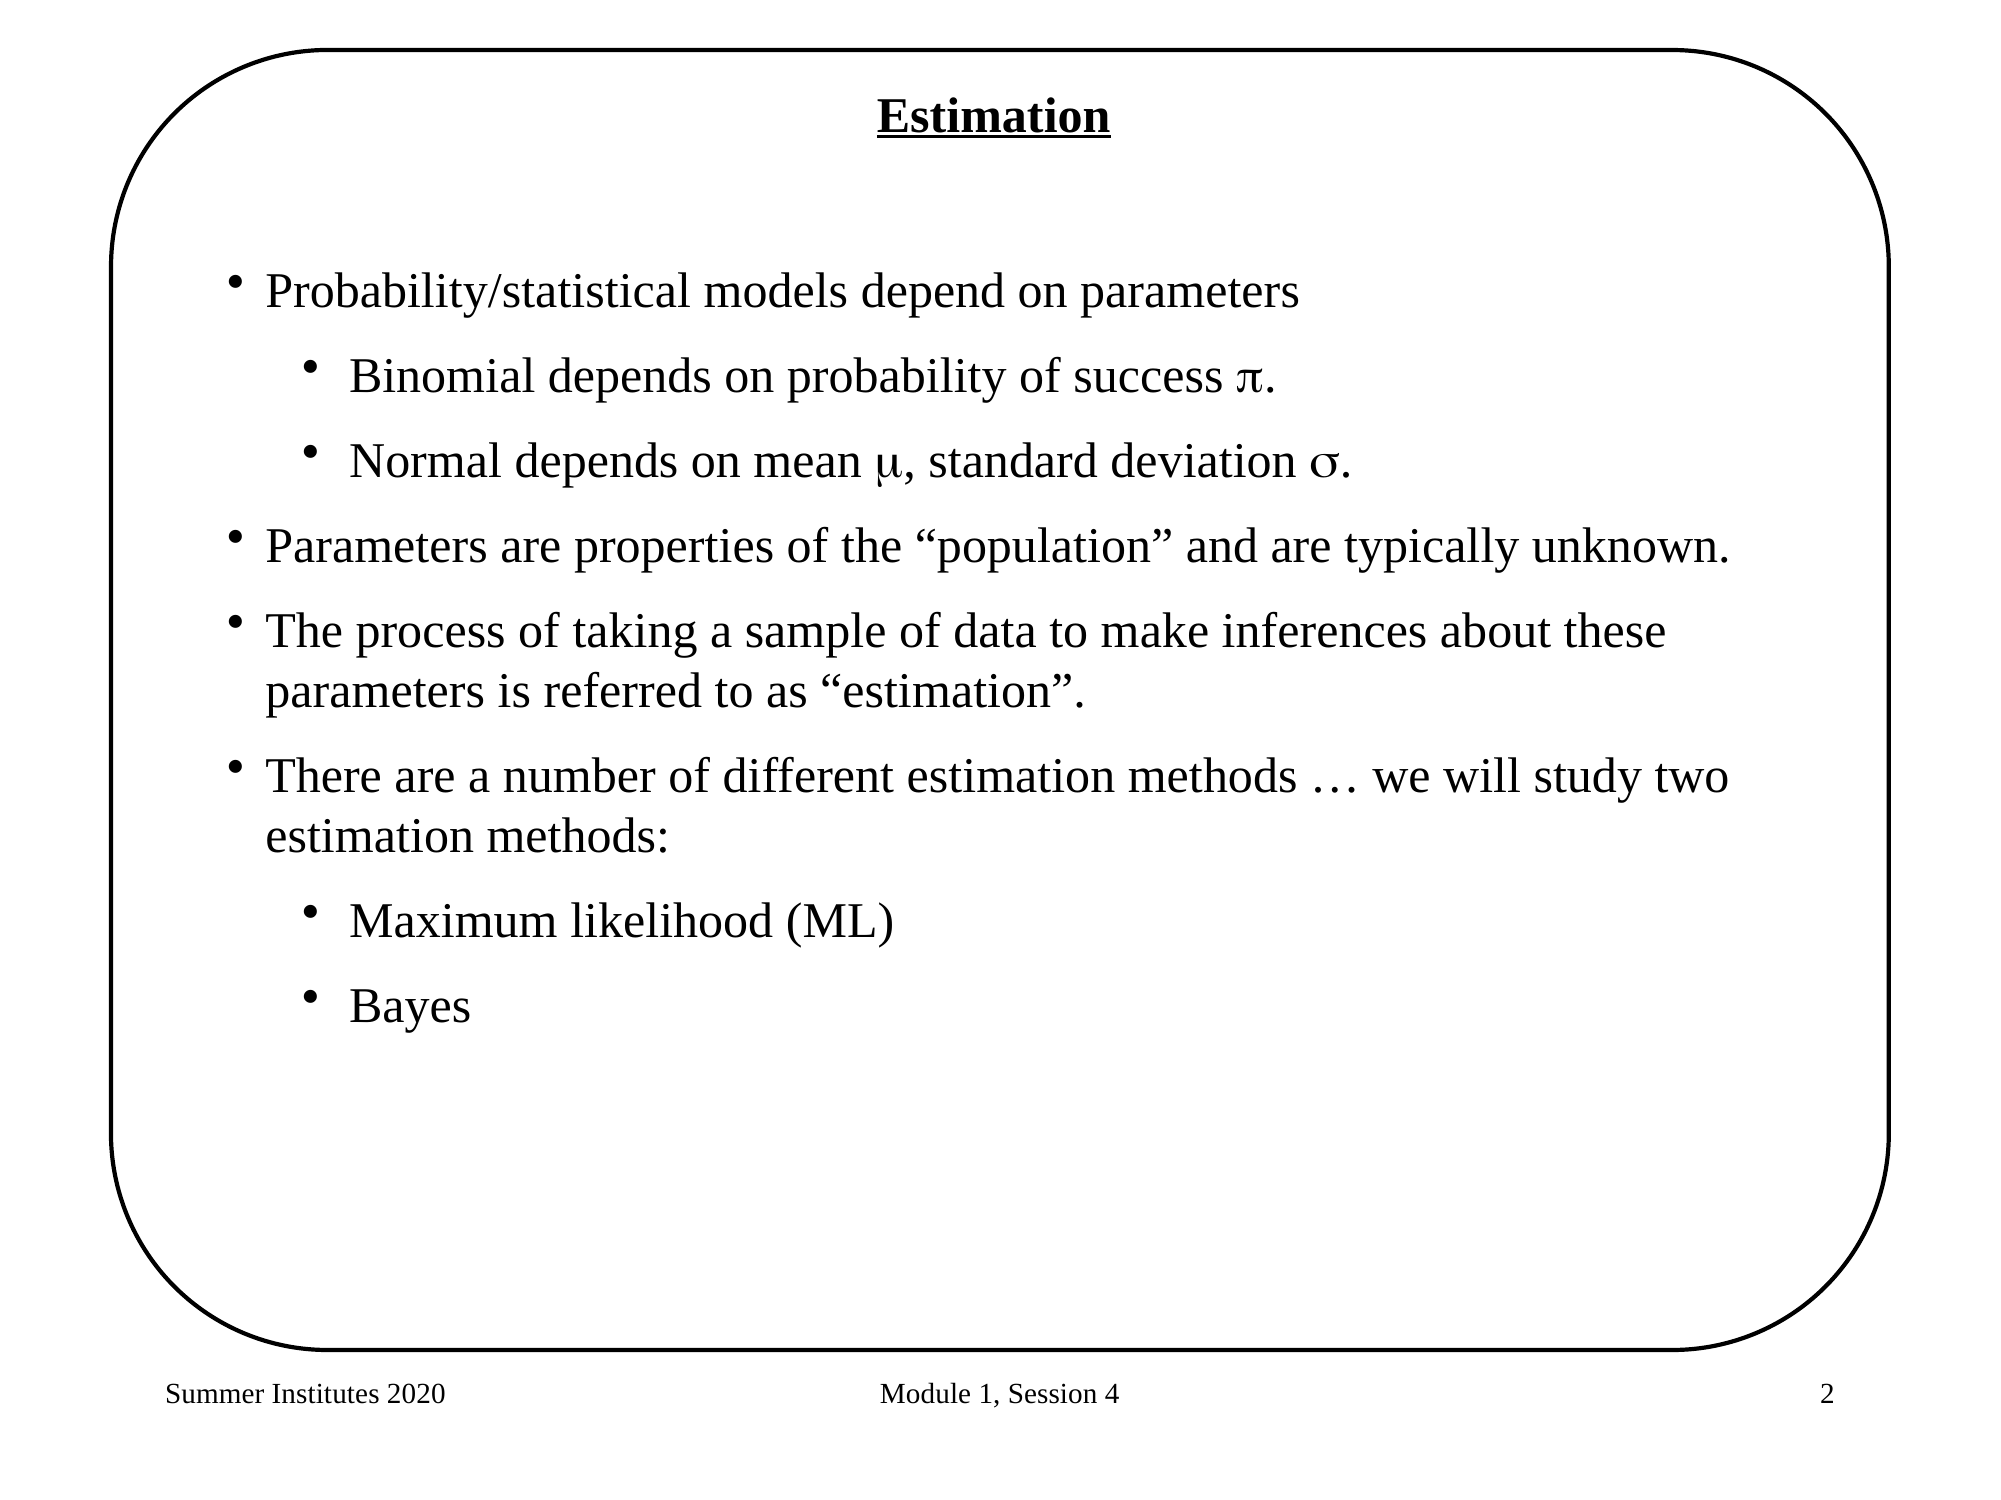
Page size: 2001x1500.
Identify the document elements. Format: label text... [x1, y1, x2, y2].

text_box Probability/statistical models depend on parameters Binomial depends on probability of success . Normal depends on mean , standard deviation . Parameters are properties of the “population” and are typically unknown. The process of taking a sample of data to make inferences about these parameters is referred to as “estimation”. There are a number of different estimation methods … we will study two estimation methods: Maximum likelihood (ML) Bayes [212, 249, 1825, 1040]
footer Module 1, Session 4 [683, 1366, 1317, 1467]
slide_number Summer Institutes 2020 [150, 1366, 567, 1467]
slide_number 2 [1433, 1366, 1850, 1467]
text_box Estimation [275, 74, 1712, 150]
